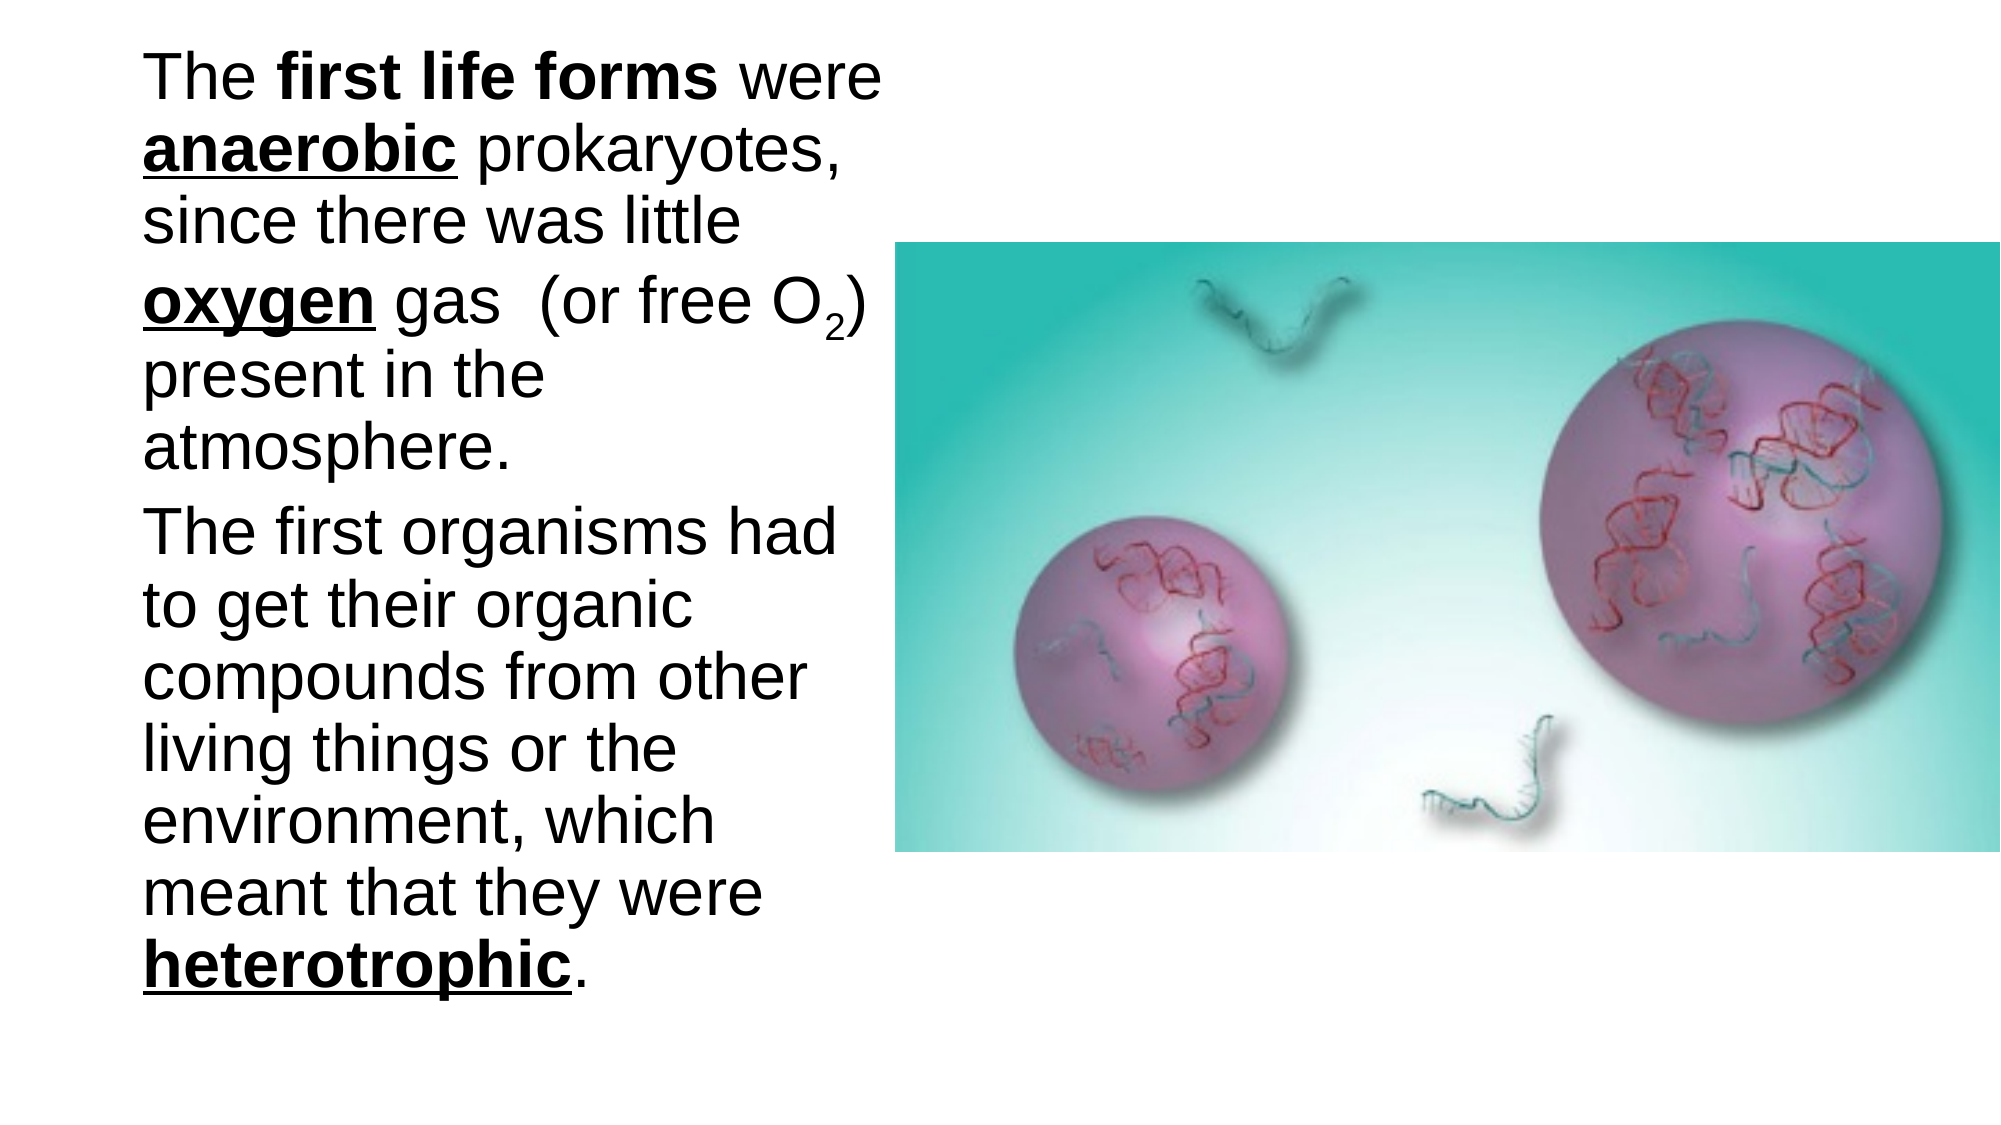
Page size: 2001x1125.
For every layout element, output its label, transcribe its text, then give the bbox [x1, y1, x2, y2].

list The first life forms were anaerobic prokaryotes, since there was little oxygen gas (or free O2) present in the atmosphere. The first organisms had to get their organic compounds from other living things or the environment, which meant that they were heterotrophic. [27, 34, 920, 1125]
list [895, 242, 2000, 852]
